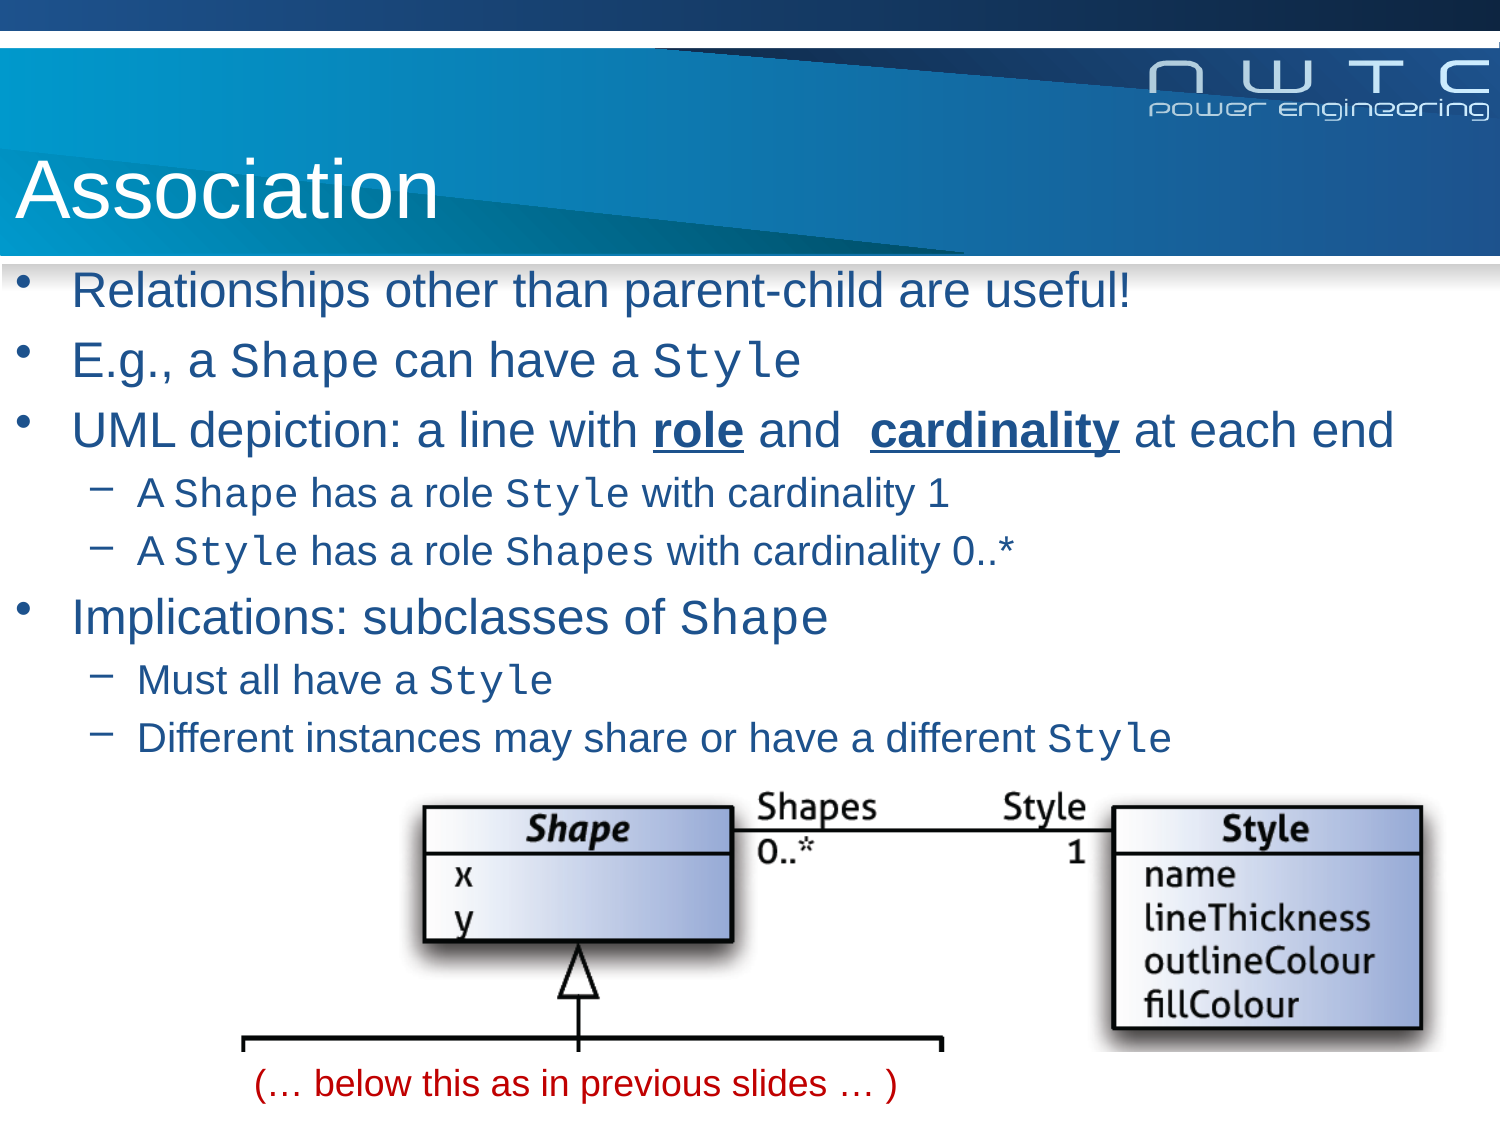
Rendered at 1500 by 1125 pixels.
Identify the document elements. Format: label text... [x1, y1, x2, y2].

title Association [0, 146, 1500, 225]
text_box (… below this as in previous slides … ) [238, 1060, 914, 1111]
picture [28, 782, 1489, 1052]
picture [1149, 60, 1489, 121]
list Relationships other than parent-child are useful! E.g., a Shape can have a Style UML depiction: a line with role and cardinality at each end A Shape has a role Style with cardinality 1 A Style has a role Shapes with cardinality 0..* Implications: subclasses of Shape Must all have a Style Different instances may share or have a different Style [0, 249, 1500, 788]
